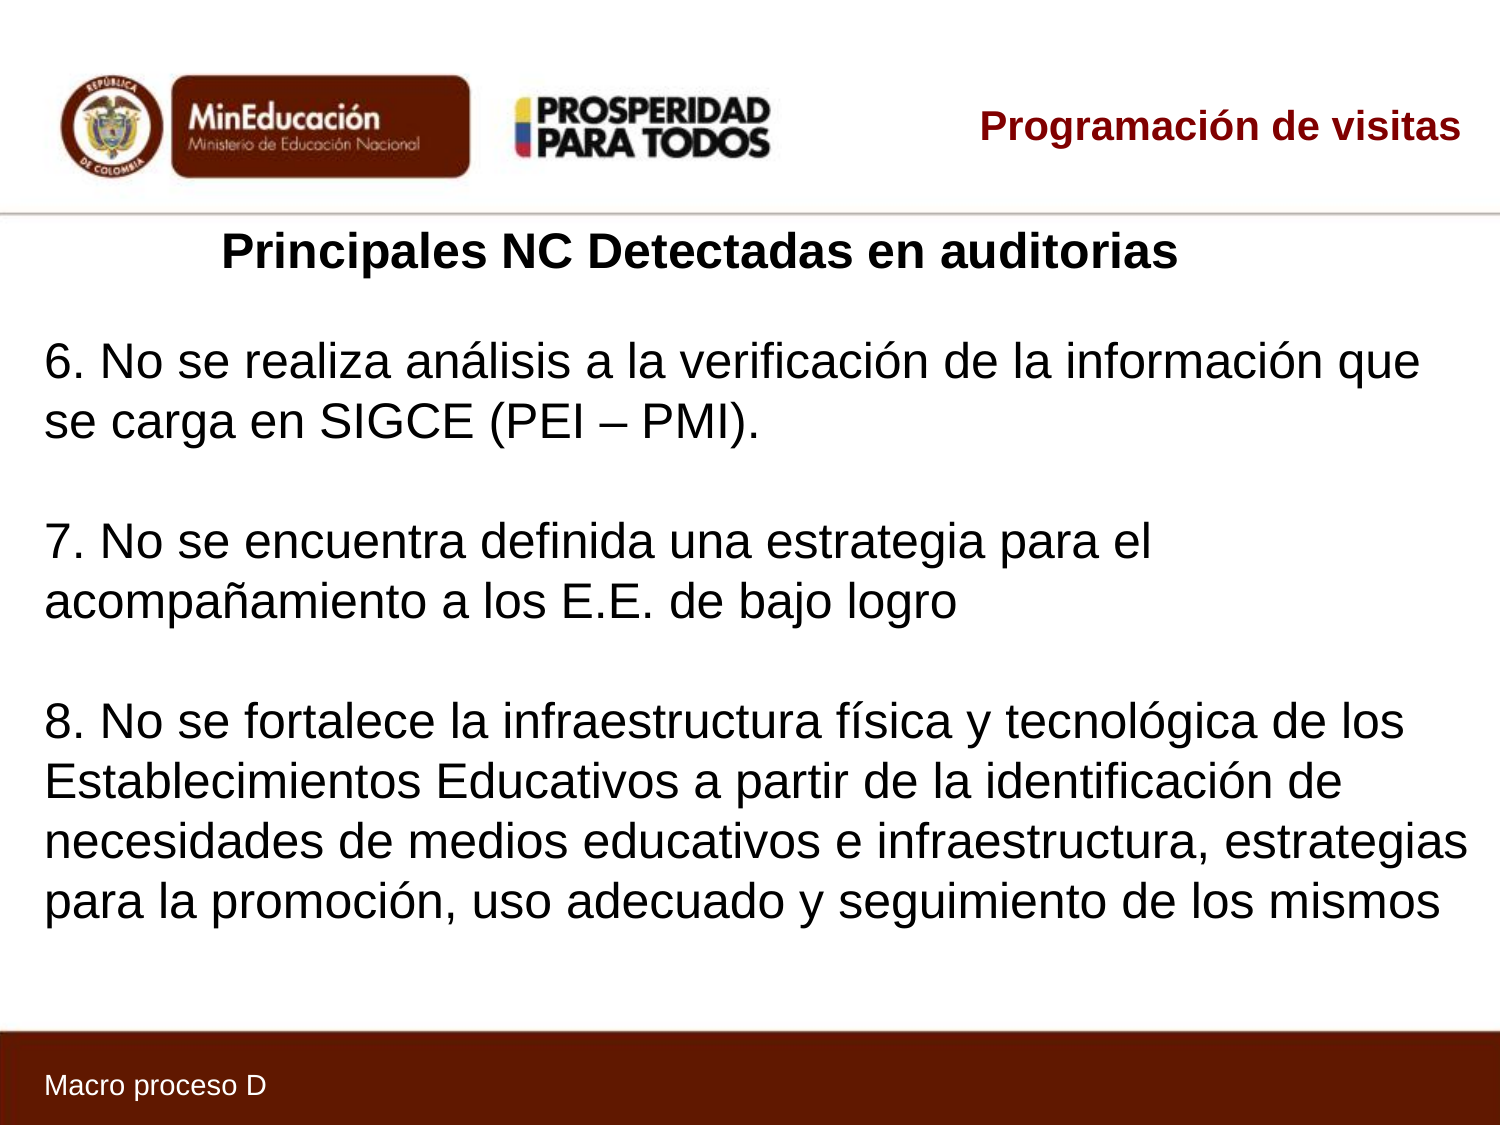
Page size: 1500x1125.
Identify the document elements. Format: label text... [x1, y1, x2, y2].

text_box 6. No se realiza análisis a la verificación de la información que se carga en SIGCE (PEI – PMI). 7. No se encuentra definida una estrategia para el acompañamiento a los E.E. de bajo logro 8. No se fortalece la infraestructura física y tecnológica de los Establecimientos Educativos a partir de la identificación de necesidades de medios educativos e infraestructura, estrategias para la promoción, uso adecuado y seguimiento de los mismos [29, 321, 1497, 936]
picture [0, 0, 1500, 1125]
text_box Macro proceso D [29, 1058, 1294, 1109]
text_box Principales NC Detectadas en auditorias [206, 210, 1341, 286]
text_box Programación de visitas [888, 66, 1477, 182]
